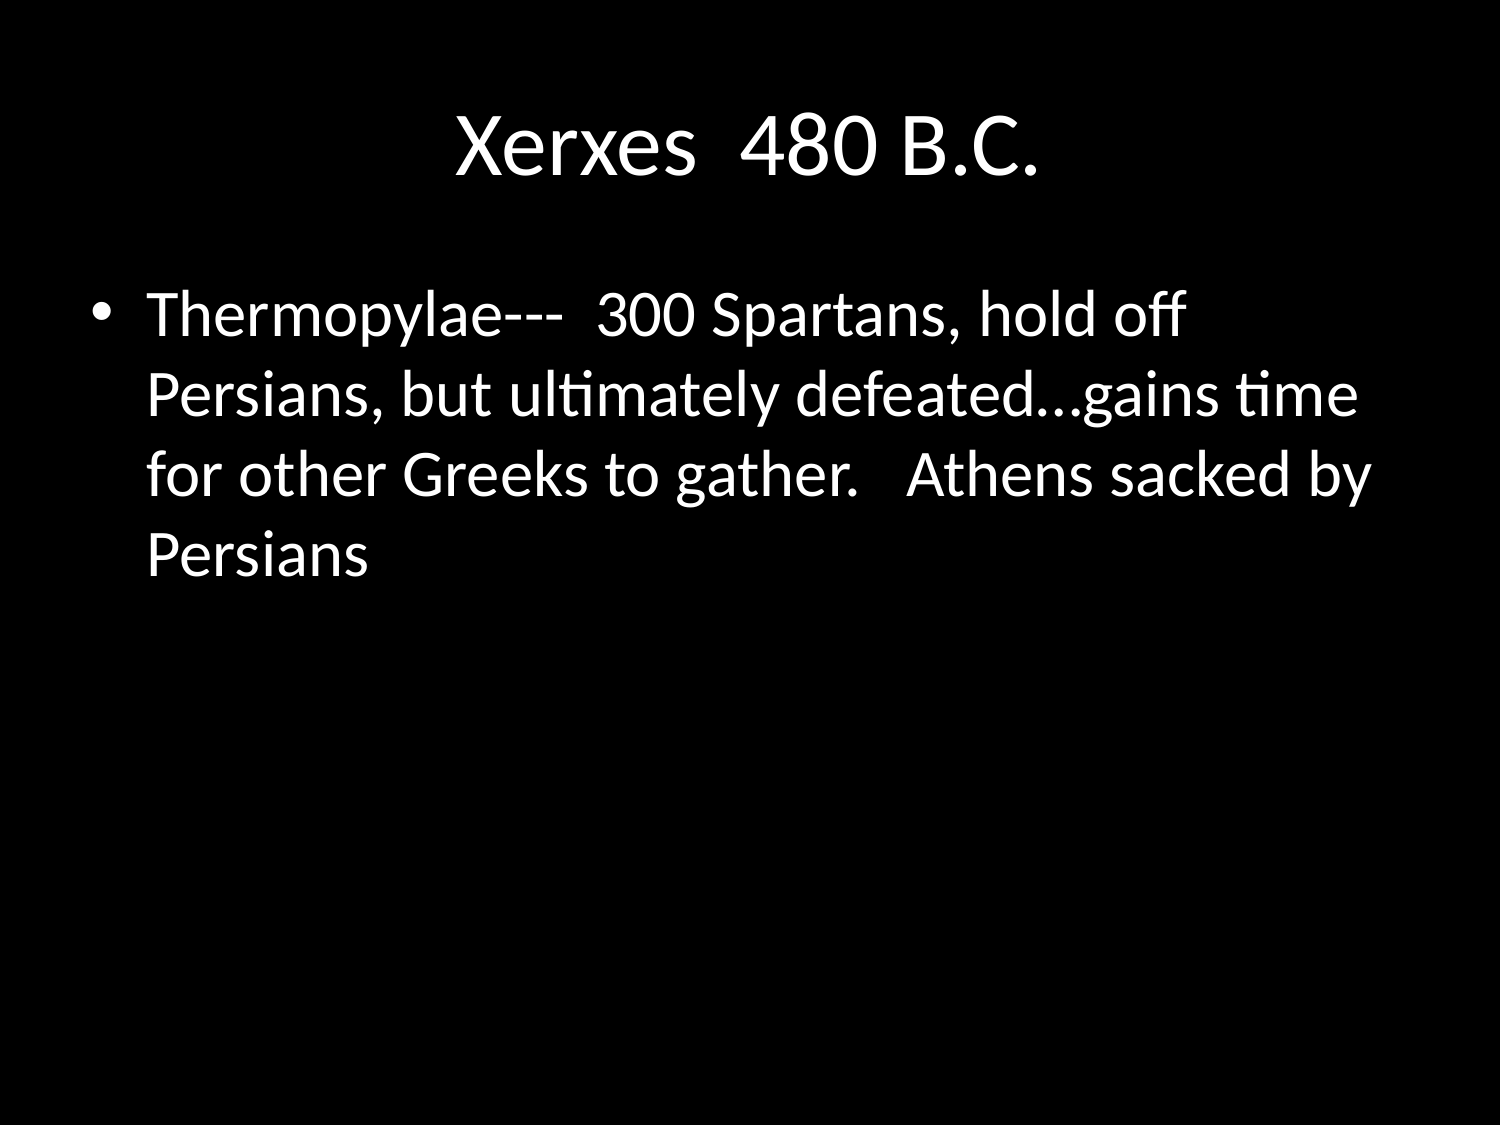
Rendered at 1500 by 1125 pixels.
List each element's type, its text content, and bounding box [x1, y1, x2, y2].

list Thermopylae--- 300 Spartans, hold off Persians, but ultimately defeated…gains time for other Greeks to gather. Athens sacked by Persians [75, 262, 1425, 1005]
title Xerxes 480 B.C. [75, 45, 1425, 233]
